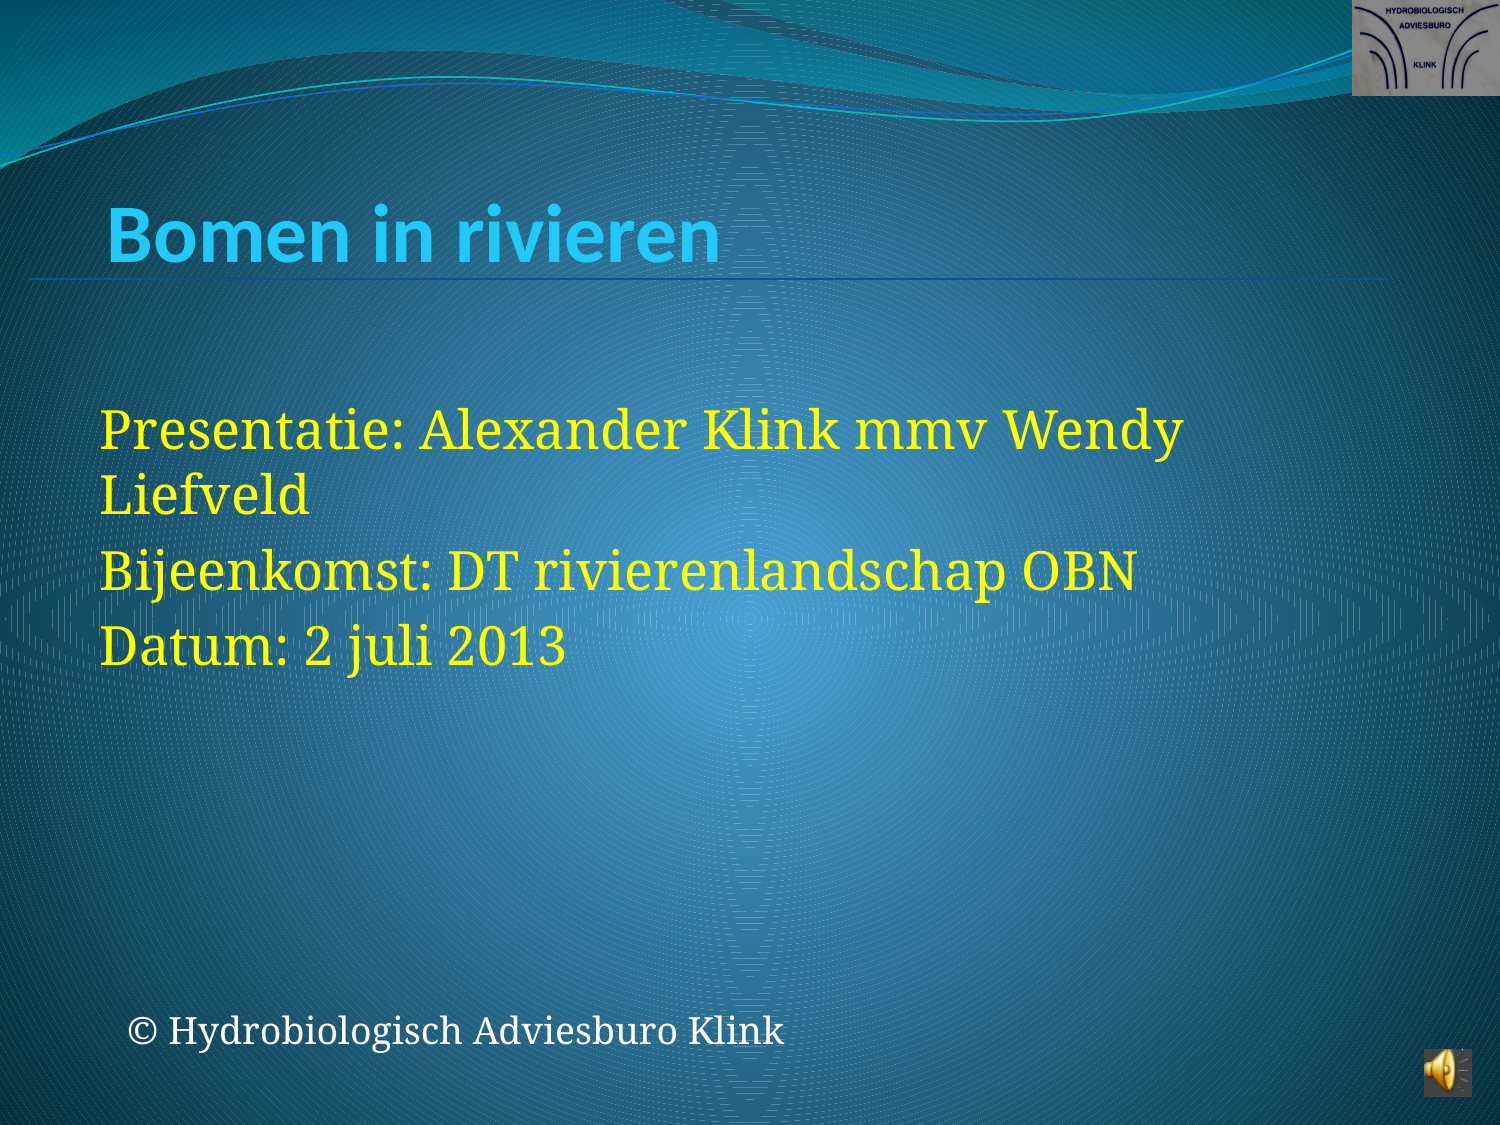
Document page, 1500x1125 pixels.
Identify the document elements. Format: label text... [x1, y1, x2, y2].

subtitle Presentatie: Alexander Klink mmv Wendy Liefveld Bijeenkomst: DT rivierenlandschap OBN Datum: 2 juli 2013 [99, 387, 1389, 678]
picture [1352, 0, 1500, 96]
title Bomen in rivieren [106, 148, 1311, 278]
picture [1422, 1047, 1474, 1099]
text_box © Hydrobiologisch Adviesburo Klink [112, 999, 1329, 1105]
